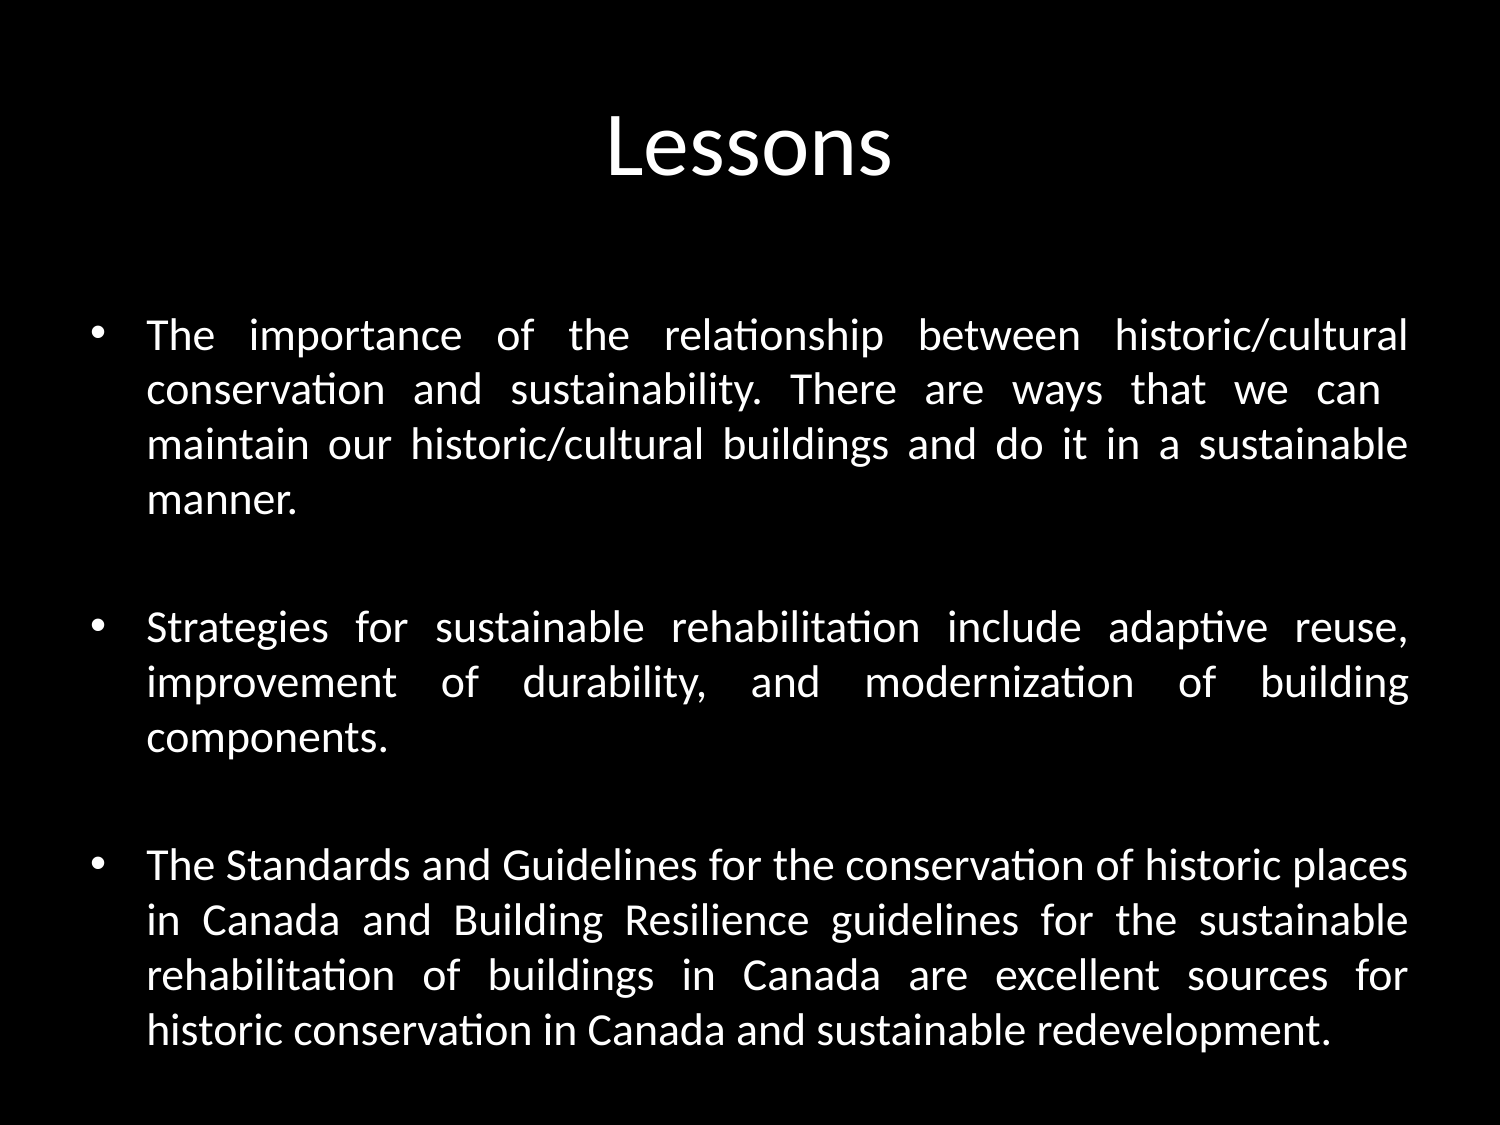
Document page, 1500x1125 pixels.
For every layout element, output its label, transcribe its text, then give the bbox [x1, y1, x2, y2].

list The importance of the relationship between historic/cultural conservation and sustainability. There are ways that we can maintain our historic/cultural buildings and do it in a sustainable manner. Strategies for sustainable rehabilitation include adaptive reuse, improvement of durability, and modernization of building components. The Standards and Guidelines for the conservation of historic places in Canada and Building Resilience guidelines for the sustainable rehabilitation of buildings in Canada are excellent sources for historic conservation in Canada and sustainable redevelopment. [75, 232, 1425, 1068]
title Lessons [75, 45, 1425, 232]
